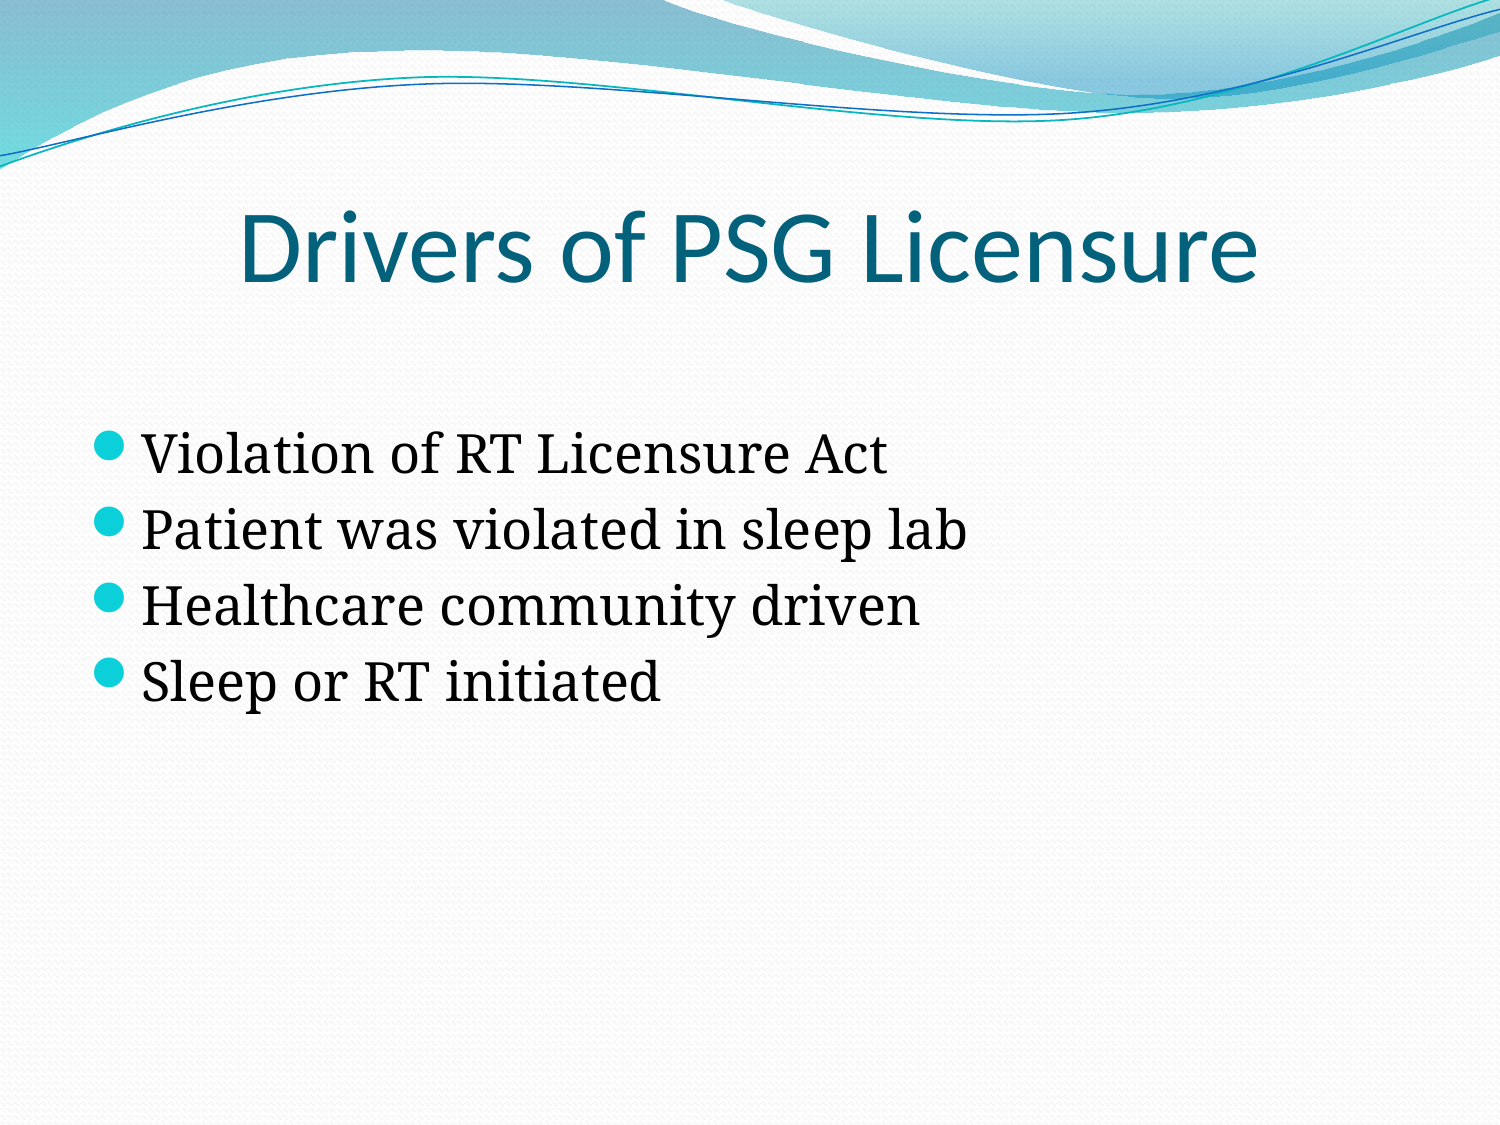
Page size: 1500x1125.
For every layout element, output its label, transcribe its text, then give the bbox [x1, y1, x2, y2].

list Violation of RT Licensure Act Patient was violated in sleep lab Healthcare community driven Sleep or RT initiated [75, 412, 1425, 1038]
title Drivers of PSG Licensure [75, 115, 1425, 303]
